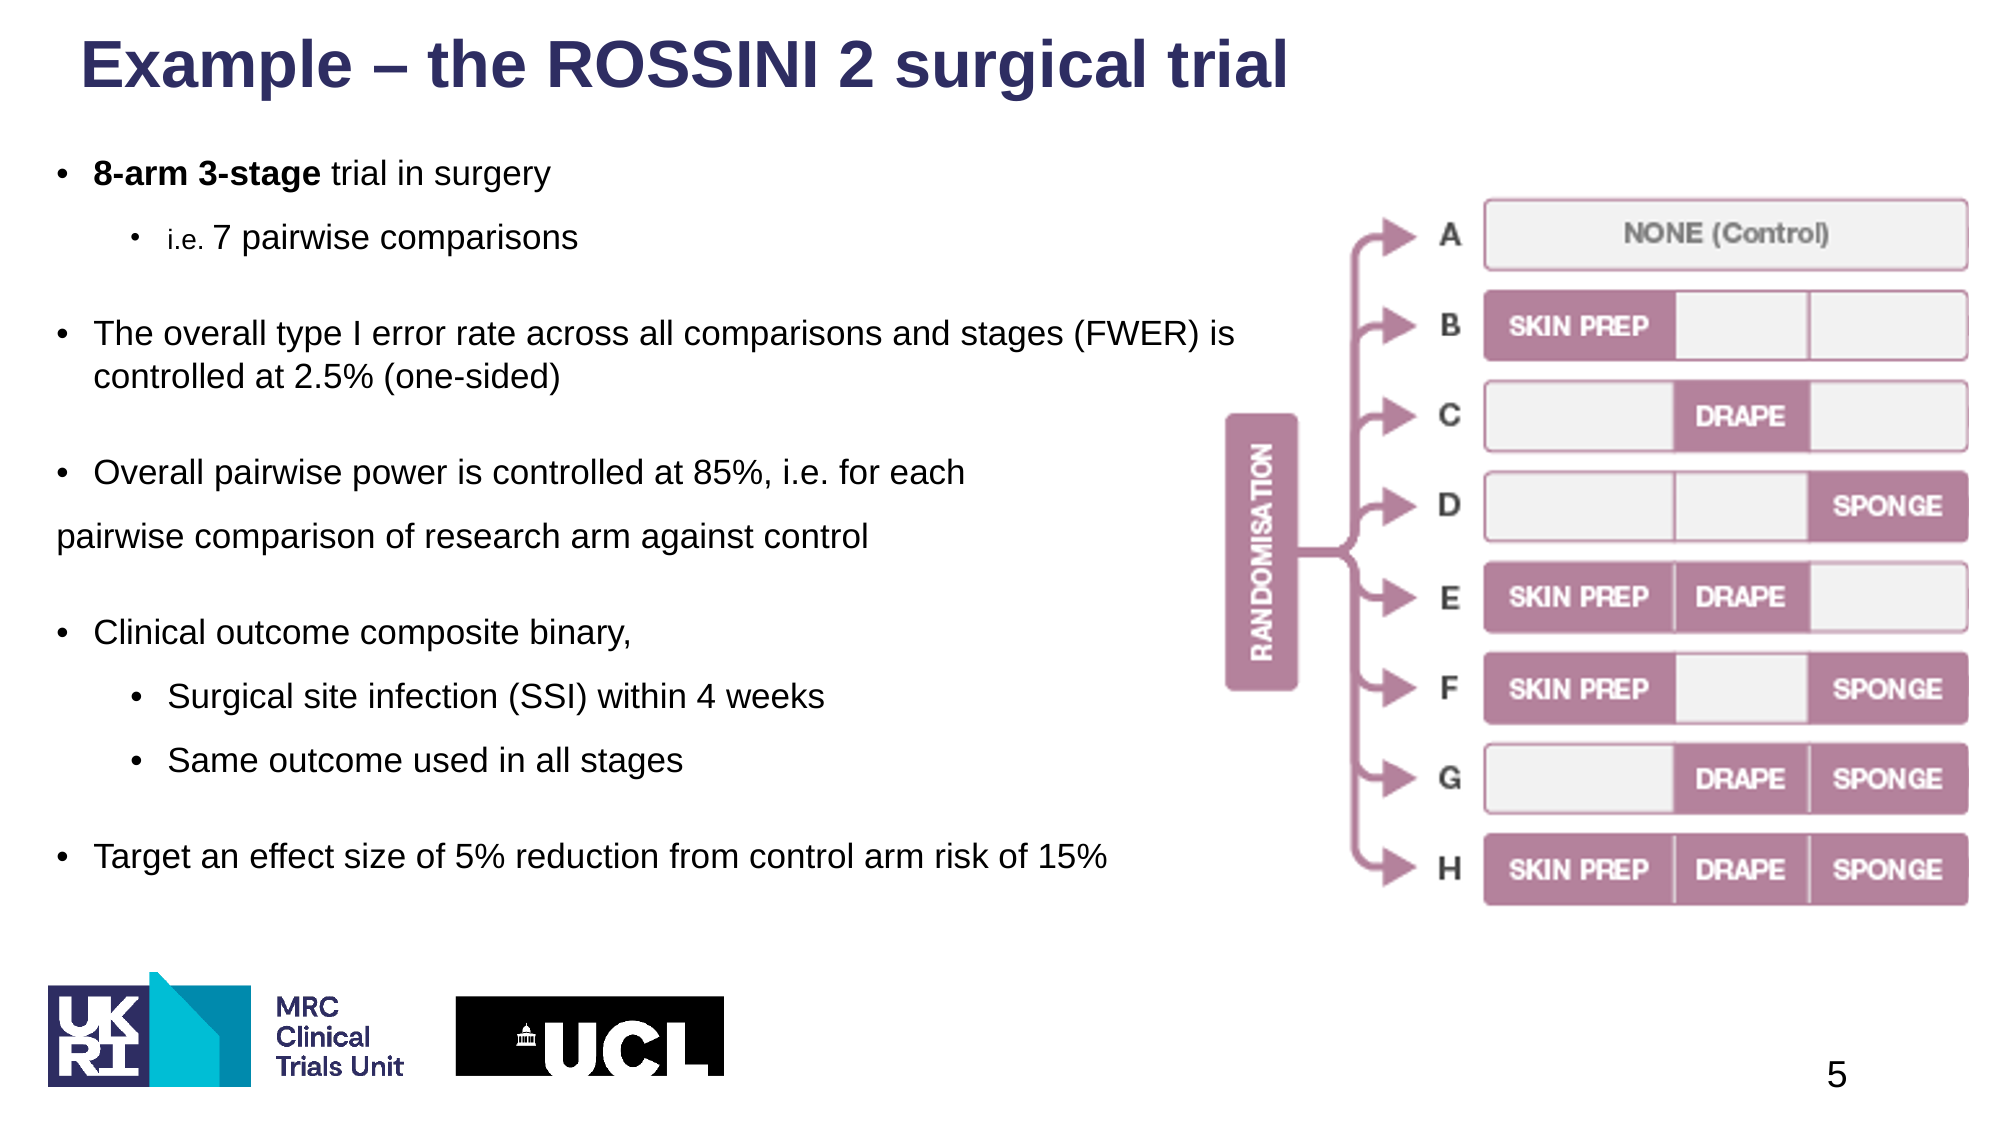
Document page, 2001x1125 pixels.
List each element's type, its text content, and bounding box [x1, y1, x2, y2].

list 8-arm 3-stage trial in surgery i.e. 7 pairwise comparisons The overall type I error rate across all comparisons and stages (FWER) is controlled at 2.5% (one-sided) Overall pairwise power is controlled at 85%, i.e. for each pairwise comparison of research arm against control Clinical outcome composite binary, Surgical site infection (SSI) within 4 weeks Same outcome used in all stages Target an effect size of 5% reduction from control arm risk of 15% [41, 141, 1288, 892]
text_box 5 [1412, 1042, 1863, 1103]
title Example – the ROSSINI 2 surgical trial [64, 26, 1437, 119]
picture [48, 972, 724, 1087]
picture [1218, 193, 1969, 908]
